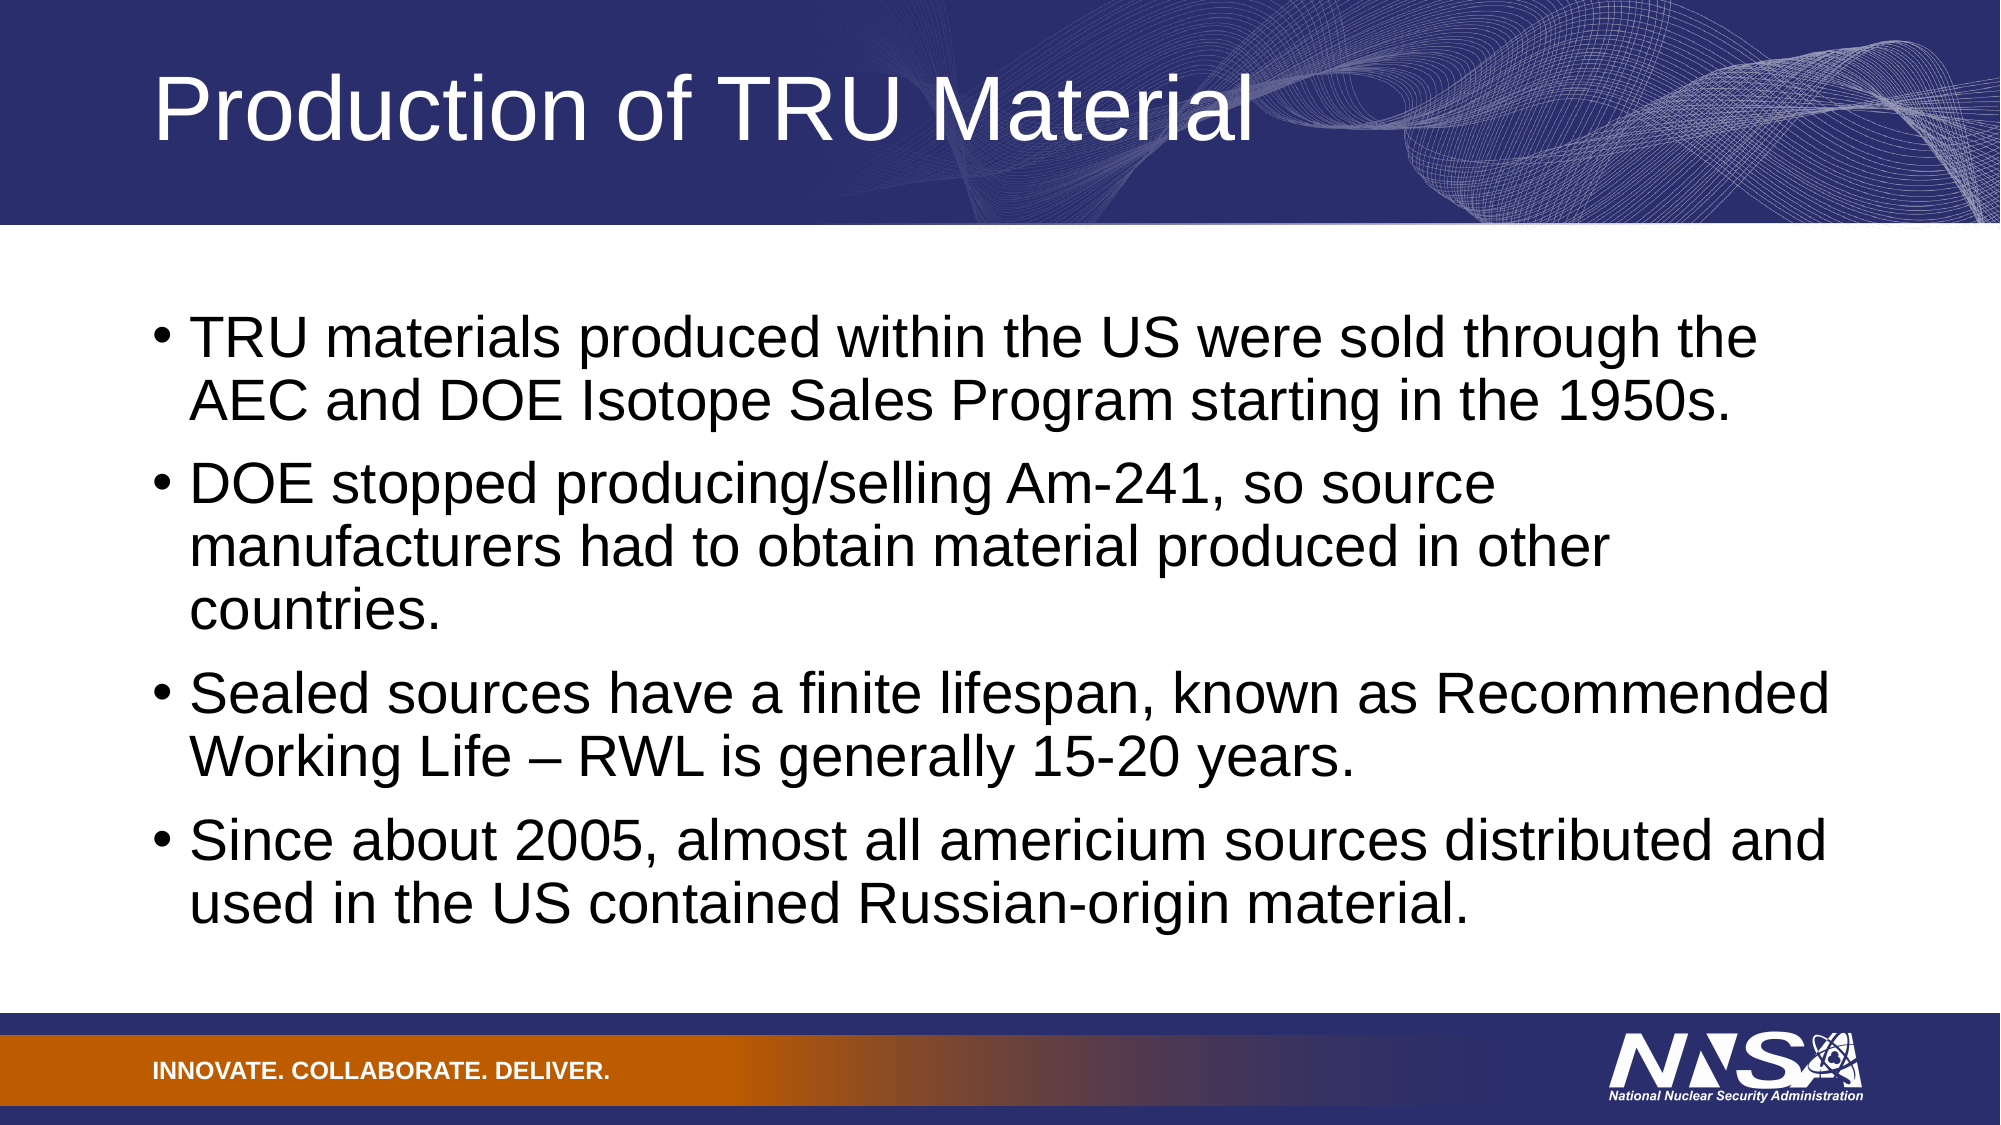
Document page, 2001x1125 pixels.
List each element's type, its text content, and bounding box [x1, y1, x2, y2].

title Production of TRU Material [137, 28, 1863, 192]
text_box TRU materials produced within the US were sold through the AEC and DOE Isotope Sales Program starting in the 1950s. DOE stopped producing/selling Am-241, so source manufacturers had to obtain material produced in other countries. Sealed sources have a finite lifespan, known as Recommended Working Life – RWL is generally 15-20 years. Since about 2005, almost all americium sources distributed and used in the US contained Russian-origin material. [137, 299, 1863, 816]
picture [1609, 1031, 1863, 1103]
